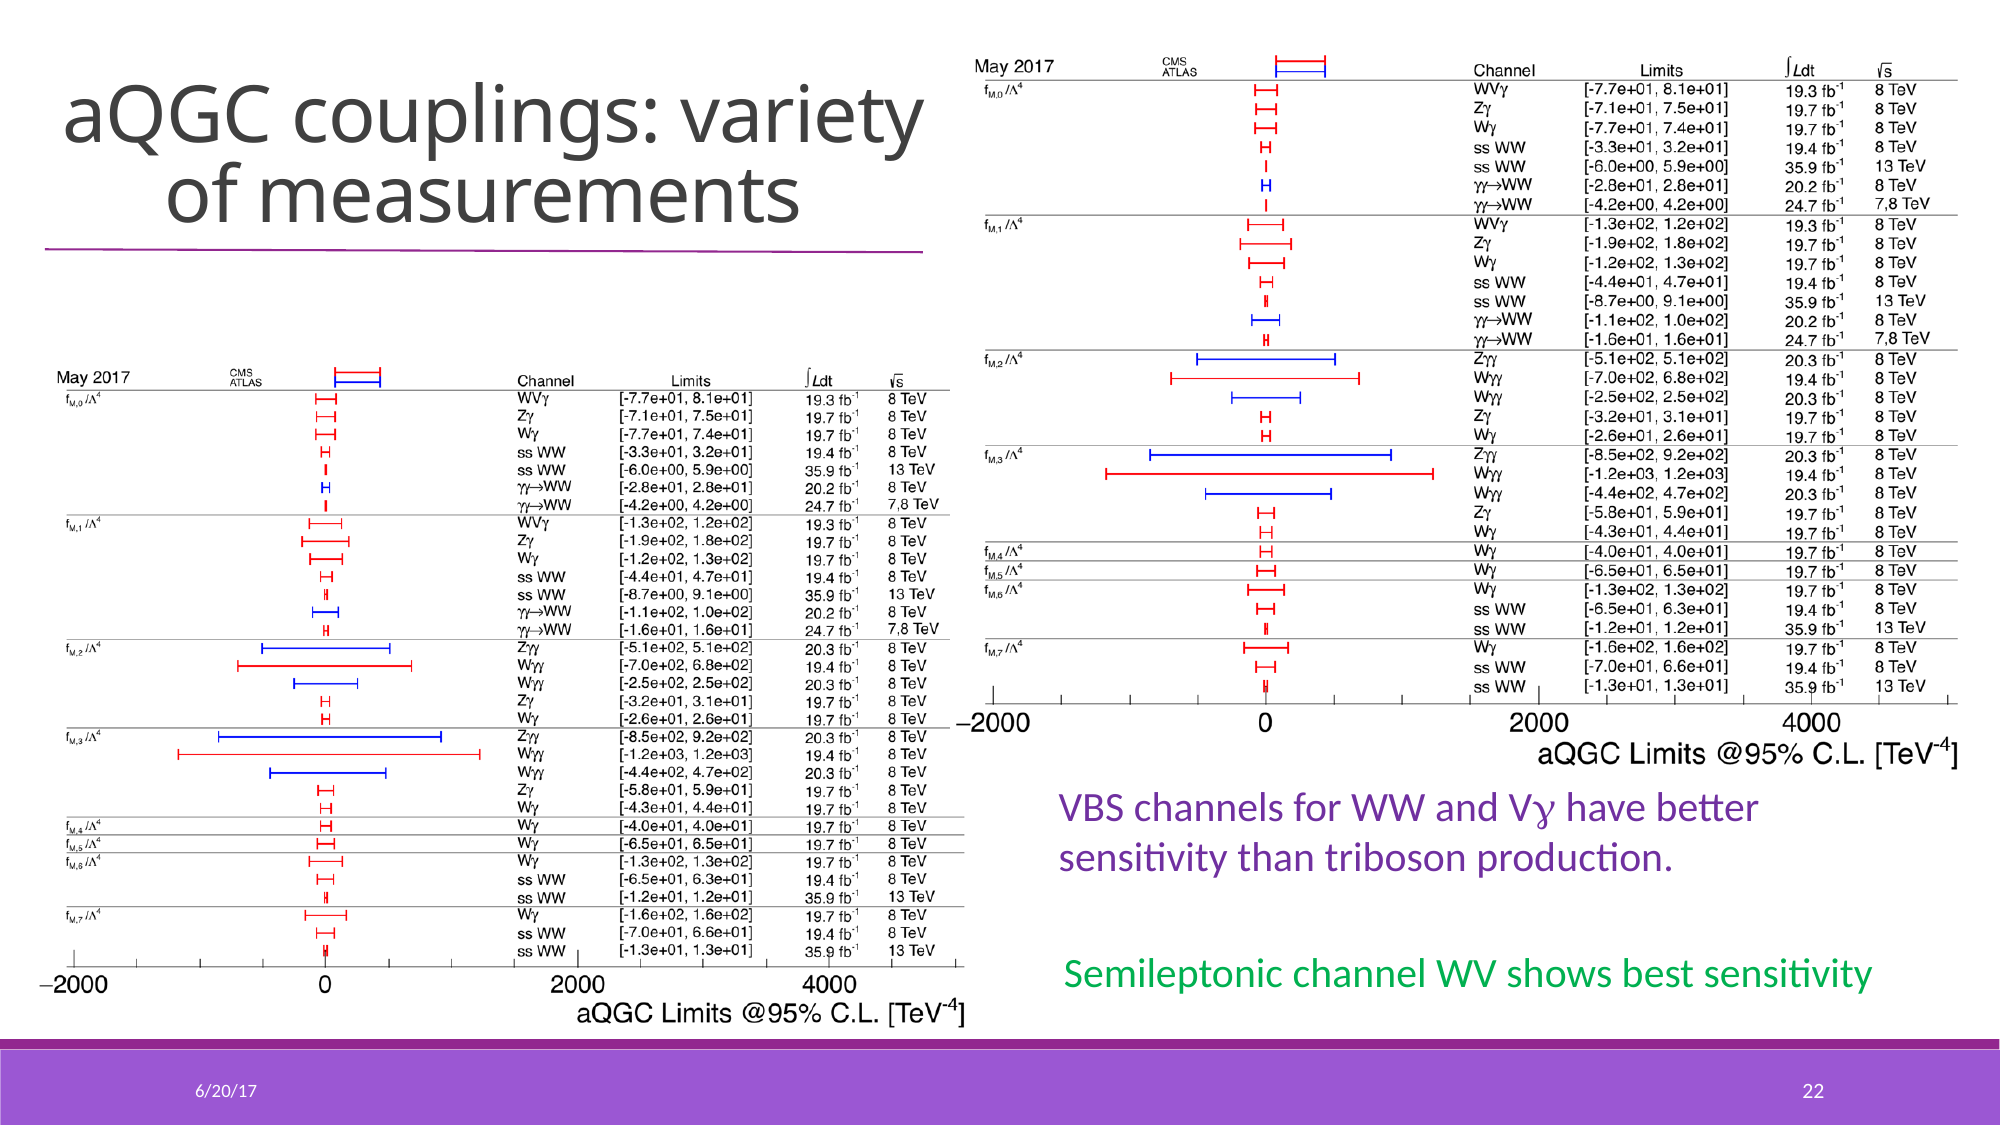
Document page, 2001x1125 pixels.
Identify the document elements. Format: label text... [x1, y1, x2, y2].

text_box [44, 248, 924, 253]
title aQGC couplings: variety of measurements [42, 59, 945, 247]
picture [33, 50, 1993, 1031]
text_box VBS channels for WW and Vg have better sensitivity than triboson production. [1043, 781, 1787, 888]
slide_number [180, 1059, 586, 1120]
text_box Semileptonic channel WV shows best sensitivity [1049, 938, 1898, 1004]
slide_number 22 [1624, 1059, 1840, 1120]
